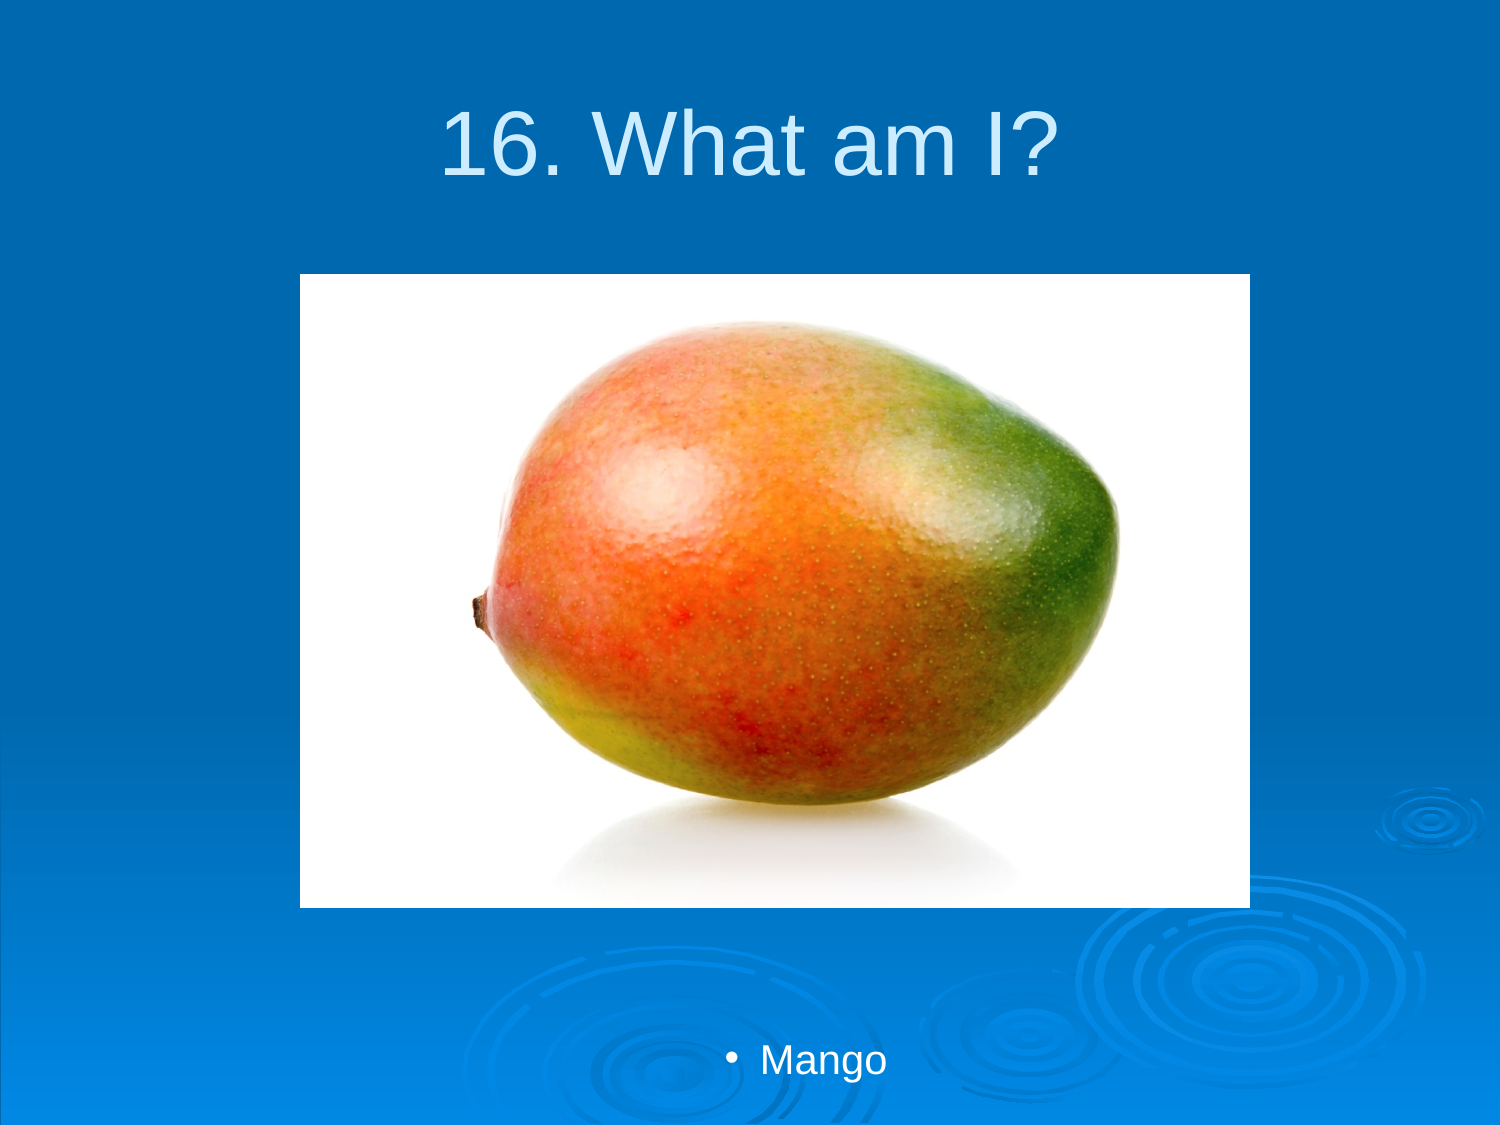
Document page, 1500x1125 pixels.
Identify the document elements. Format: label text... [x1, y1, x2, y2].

text_box Mango [450, 1025, 1163, 1090]
title 16. What am I? [74, 45, 1426, 233]
picture [299, 274, 1251, 908]
